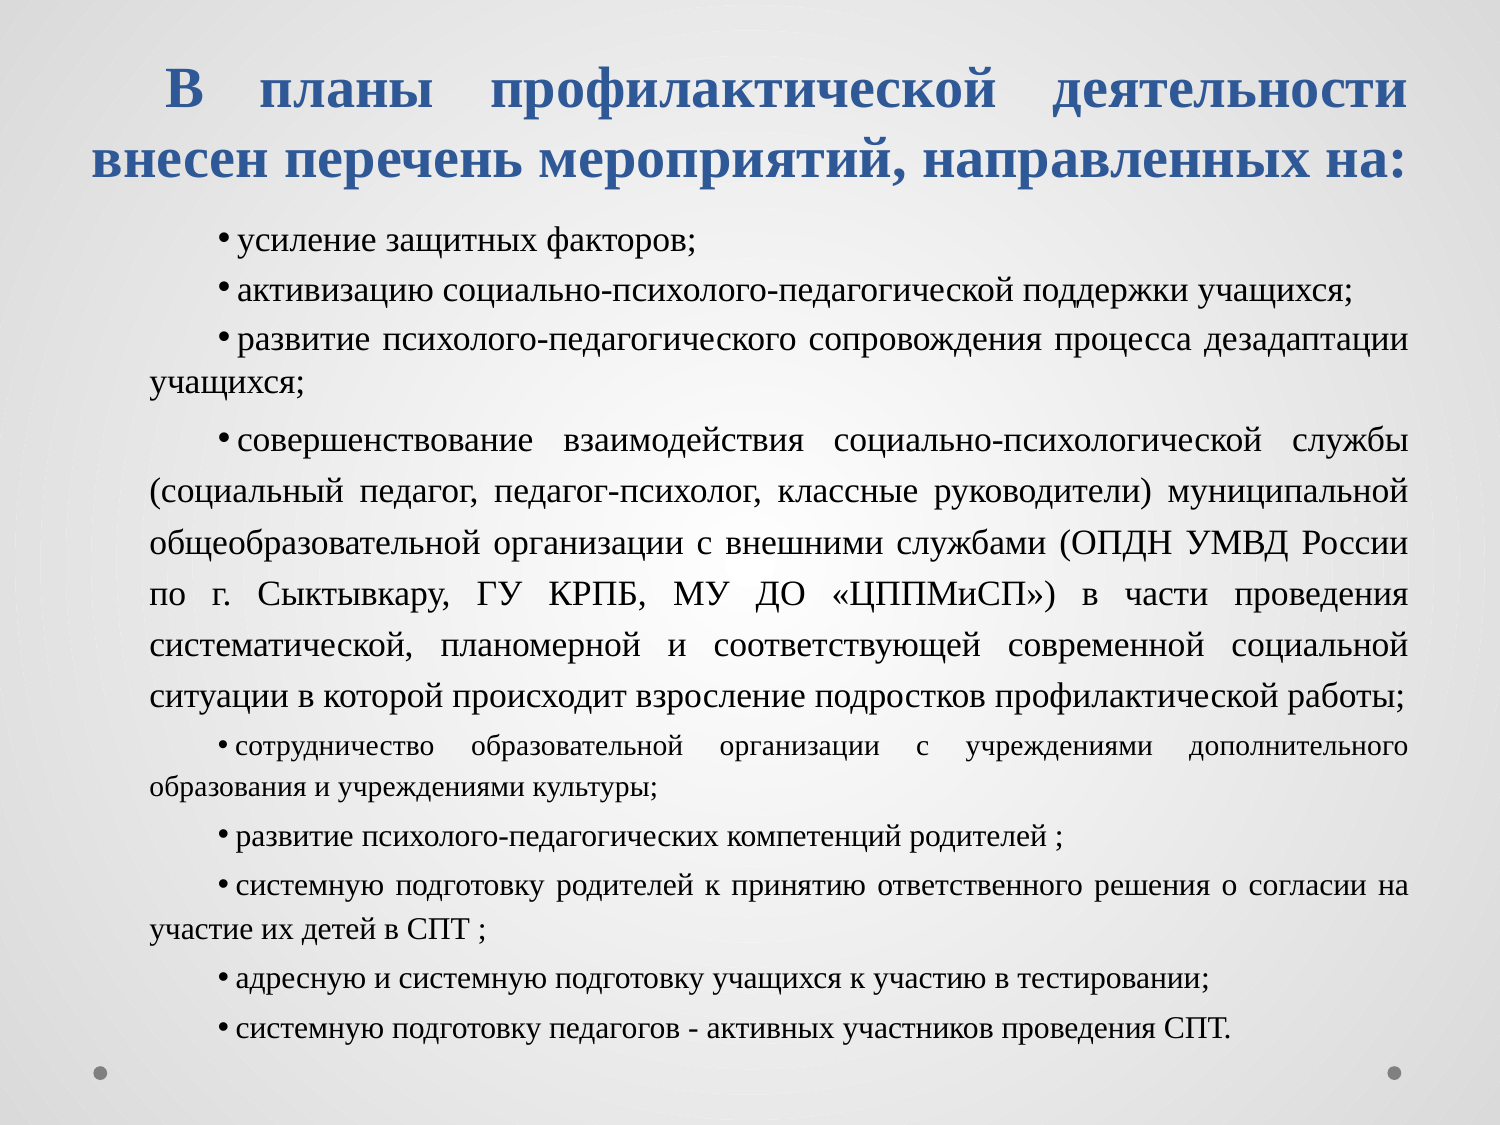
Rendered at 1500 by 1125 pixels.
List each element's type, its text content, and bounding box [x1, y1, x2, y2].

title В планы профилактической деятельности внесен перечень мероприятий, направленных на: [76, 78, 1424, 208]
list усиление защитных факторов; активизацию социально-психолого-педагогической поддержки учащихся; развитие психолого-педагогического сопровождения процесса дезадаптации учащихся; совершенствование взаимодействия социально-психологической службы (социальный педагог, педагог-психолог, классные руководители) муниципальной общеобразовательной организации с внешними службами (ОПДН УМВД России по г. Сыктывкару, ГУ КРПБ, МУ ДО «ЦППМиСП») в части проведения систематической, планомерной и соответствующей современной социальной ситуации в которой происходит взросление подростков профилактической работы; сотрудничество образовательной организации с учреждениями дополнительного образования и учреждениями культуры; развитие психолого-педагогических компетенций родителей ; системную подготовку родителей к принятию ответственного решения о согласии на участие их детей в СПТ ; адресную и системную подготовку учащихся к участию в тестировании; системную подготовку педагогов - активных участников проведения СПТ. [76, 208, 1425, 1083]
